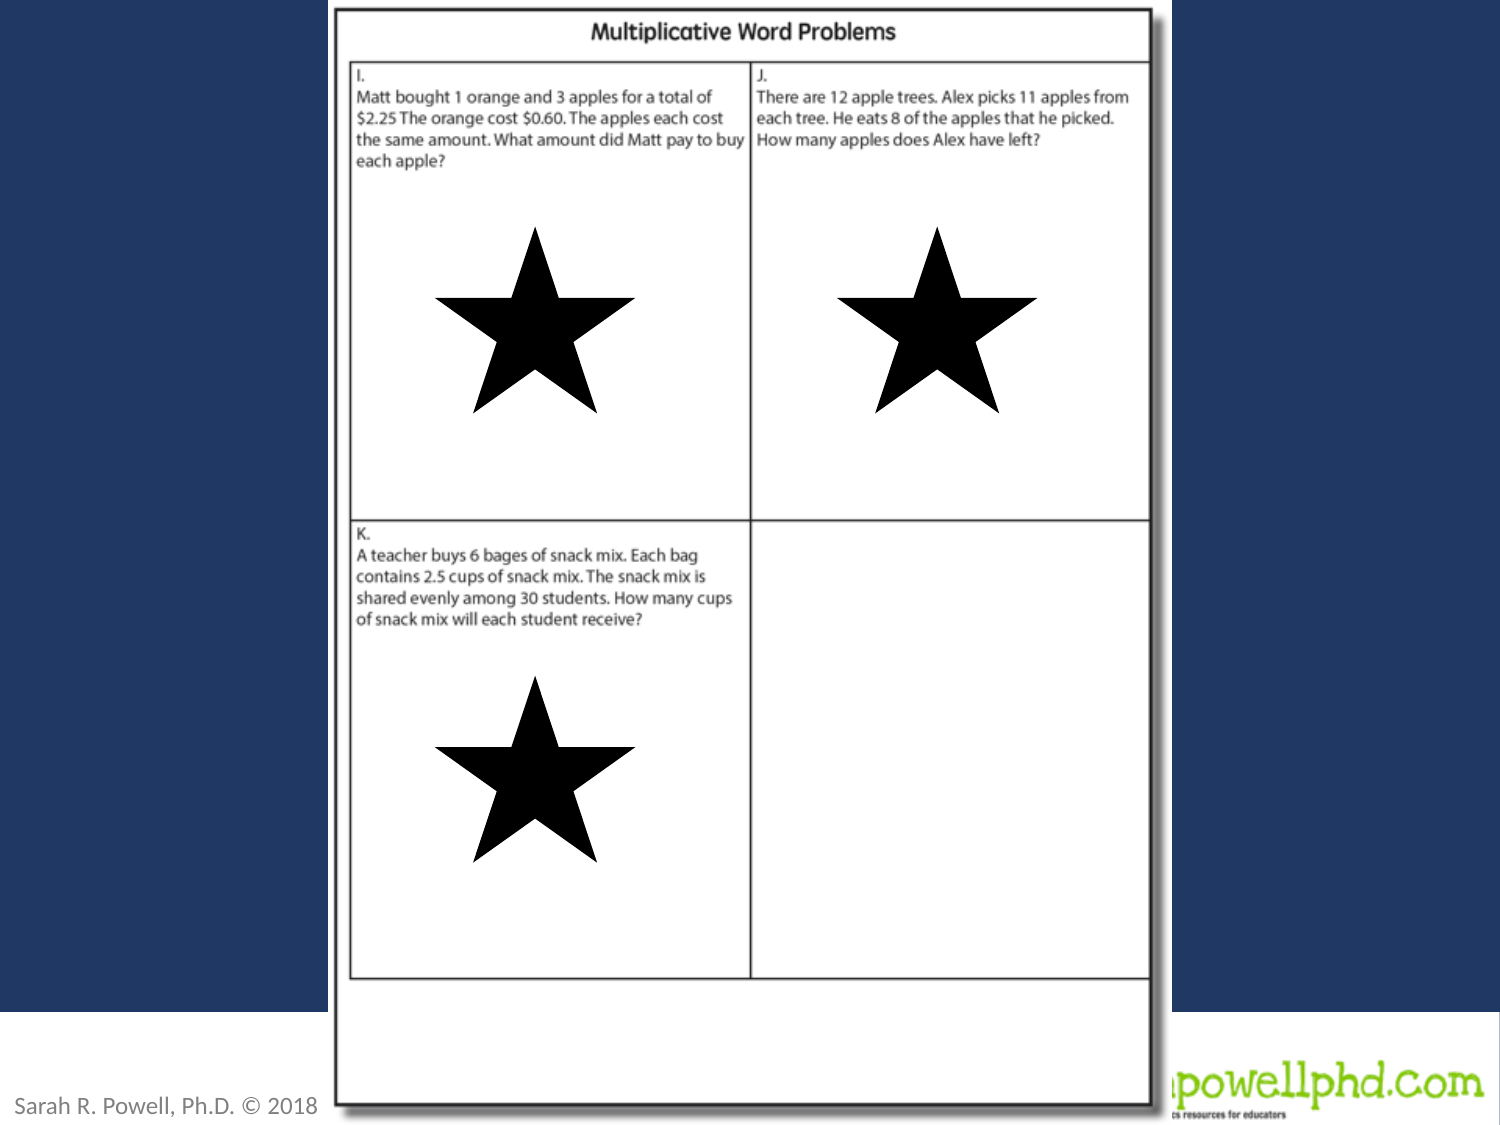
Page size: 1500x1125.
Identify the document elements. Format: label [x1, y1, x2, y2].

picture [328, 0, 1499, 1125]
